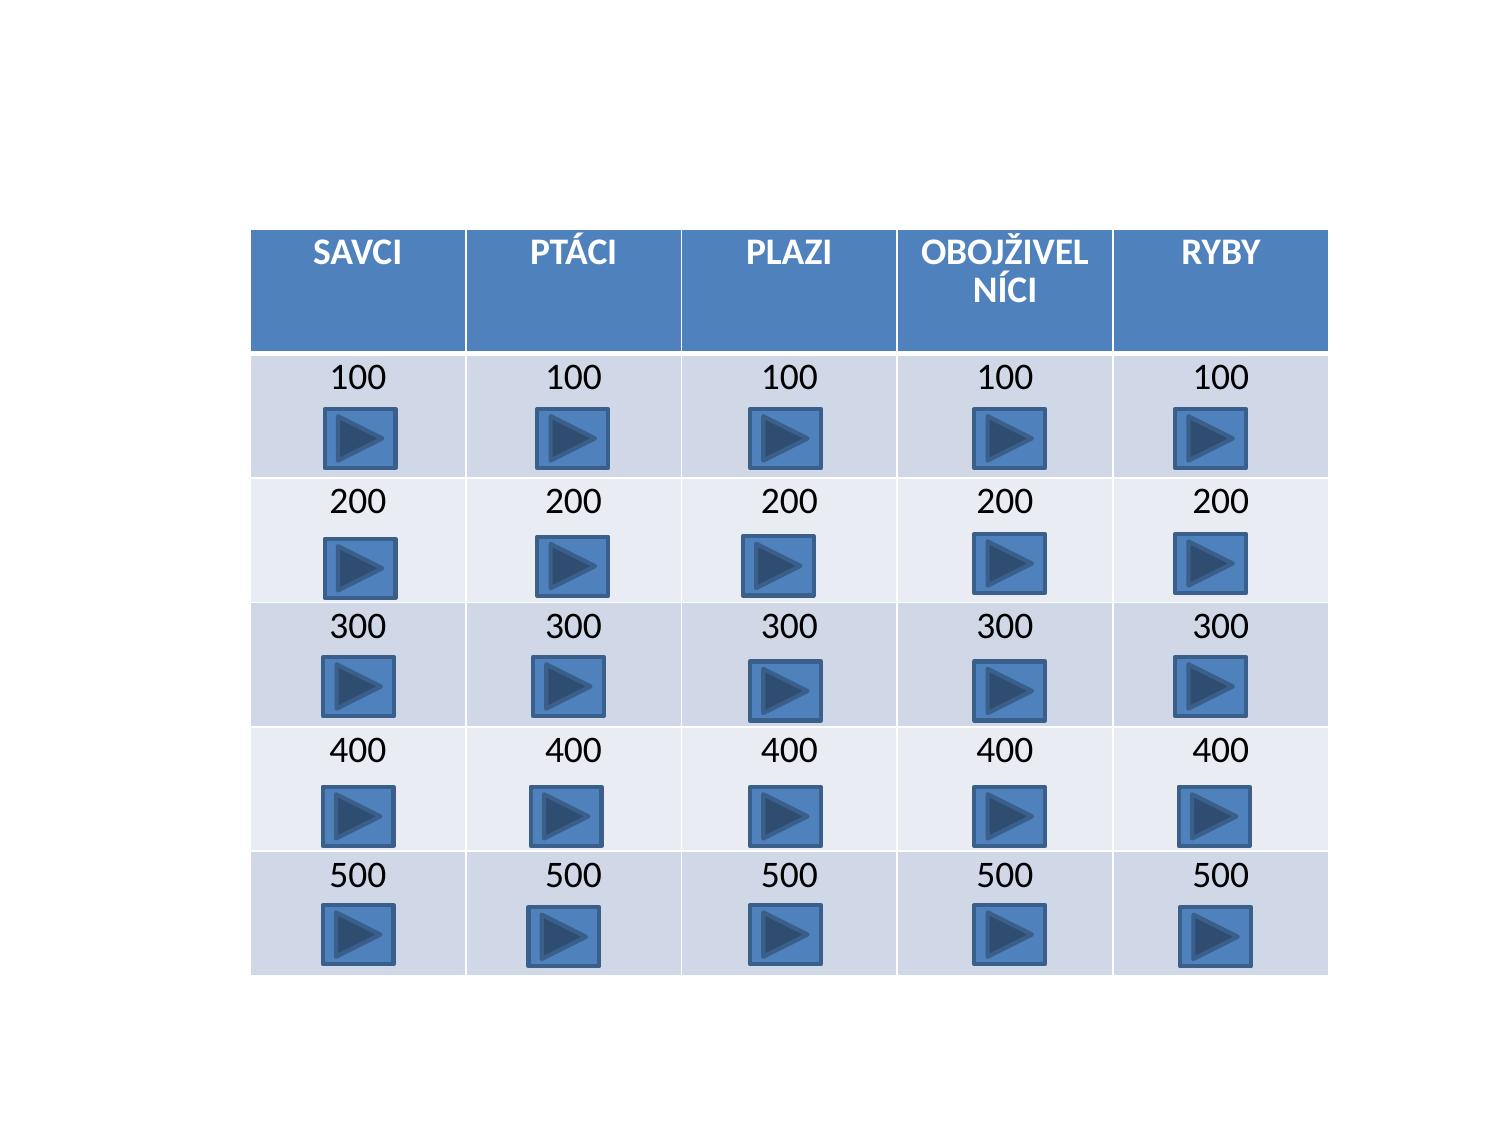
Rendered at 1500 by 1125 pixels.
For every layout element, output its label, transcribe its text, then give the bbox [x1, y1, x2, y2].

text_box [1173, 532, 1248, 595]
table_cell 200 [1114, 479, 1328, 602]
text_box [535, 407, 610, 470]
table_cell 500 [251, 852, 465, 975]
text_box [748, 659, 823, 723]
table_cell 300 [467, 603, 681, 726]
table_cell 300 [682, 603, 896, 726]
table_cell 100 [682, 356, 896, 477]
text_box [972, 407, 1047, 470]
table_cell 400 [467, 728, 681, 850]
table_header RYBY [1114, 230, 1328, 351]
table_cell 400 [898, 728, 1112, 850]
text_box [1173, 407, 1248, 470]
table_cell 500 [1114, 852, 1328, 975]
text_box [323, 407, 398, 470]
text_box [748, 785, 823, 848]
table_header SAVCI [251, 230, 465, 351]
table_cell 400 [682, 728, 896, 850]
table_header PTÁCI [467, 230, 681, 351]
text_box [741, 534, 816, 598]
table_cell 100 [467, 356, 681, 477]
text_box [1173, 655, 1248, 718]
text_box [321, 785, 396, 848]
table_cell 500 [682, 852, 896, 975]
table_cell 100 [1114, 356, 1328, 477]
text_box [323, 537, 398, 600]
text_box [972, 659, 1047, 723]
table_cell 500 [467, 852, 681, 975]
text_box [321, 903, 396, 966]
table_header OBOJŽIVELNÍCI [898, 230, 1112, 351]
text_box [1178, 905, 1253, 968]
table_cell 400 [1114, 728, 1328, 850]
table_cell 300 [251, 603, 465, 726]
text_box [748, 407, 823, 470]
table_cell 200 [251, 479, 465, 602]
text_box [972, 532, 1047, 595]
table_cell 400 [251, 728, 465, 850]
text_box [535, 535, 610, 598]
table_header PLAZI [682, 230, 896, 351]
text_box [972, 785, 1047, 848]
table_cell 200 [898, 479, 1112, 602]
text_box [321, 655, 396, 718]
text_box [531, 655, 606, 718]
table_cell 500 [898, 852, 1112, 975]
table_cell 300 [898, 603, 1112, 726]
text_box [1177, 785, 1252, 848]
table_cell 100 [251, 356, 465, 477]
table_cell 200 [682, 479, 896, 602]
text_box [529, 785, 604, 848]
text_box [748, 903, 823, 966]
table_cell 100 [898, 356, 1112, 477]
text_box [526, 905, 601, 968]
text_box [972, 903, 1047, 966]
table_cell 300 [1114, 603, 1328, 726]
table_cell 200 [467, 479, 681, 602]
